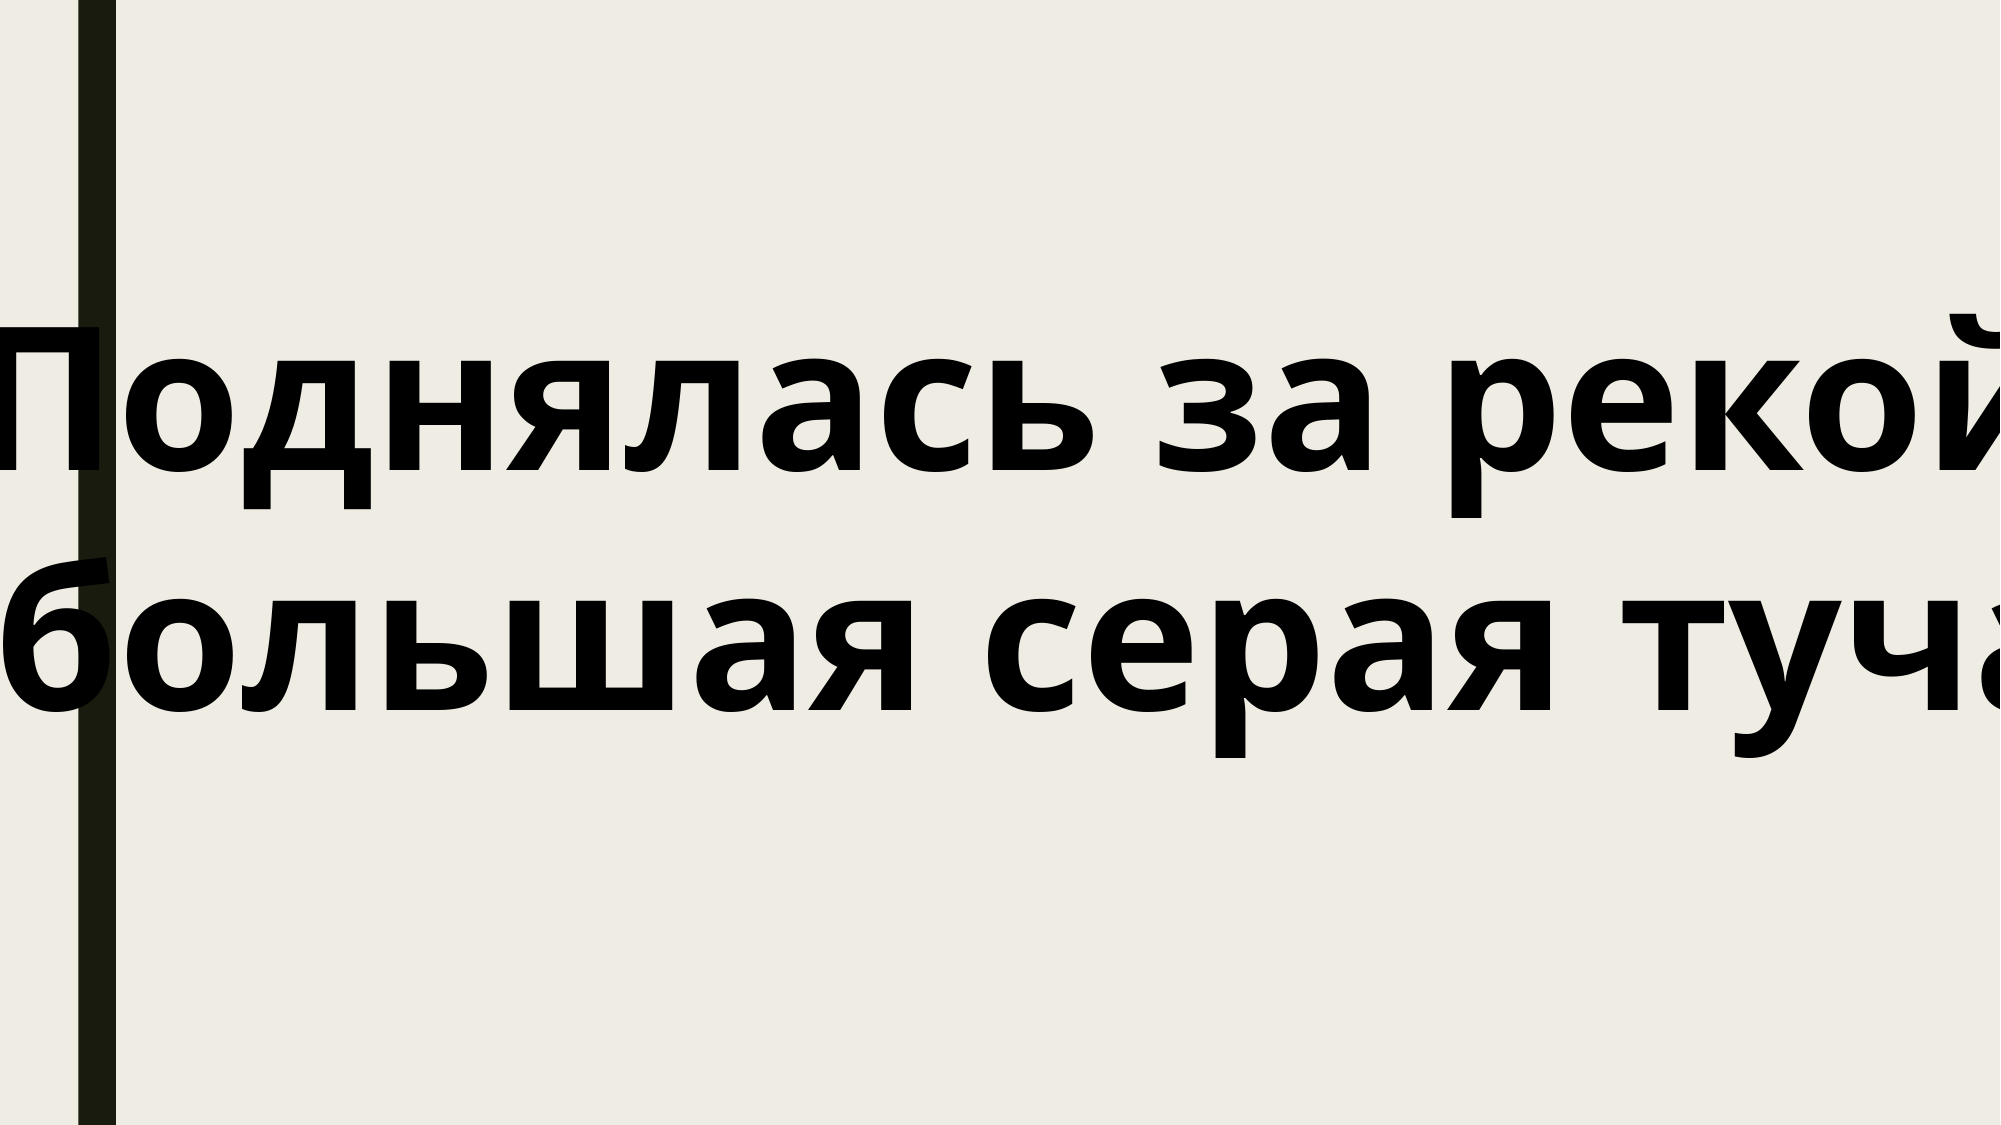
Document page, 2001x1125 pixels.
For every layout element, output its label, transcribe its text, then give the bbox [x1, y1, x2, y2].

text_box Поднялась за рекой большая серая туча [0, 262, 2000, 758]
